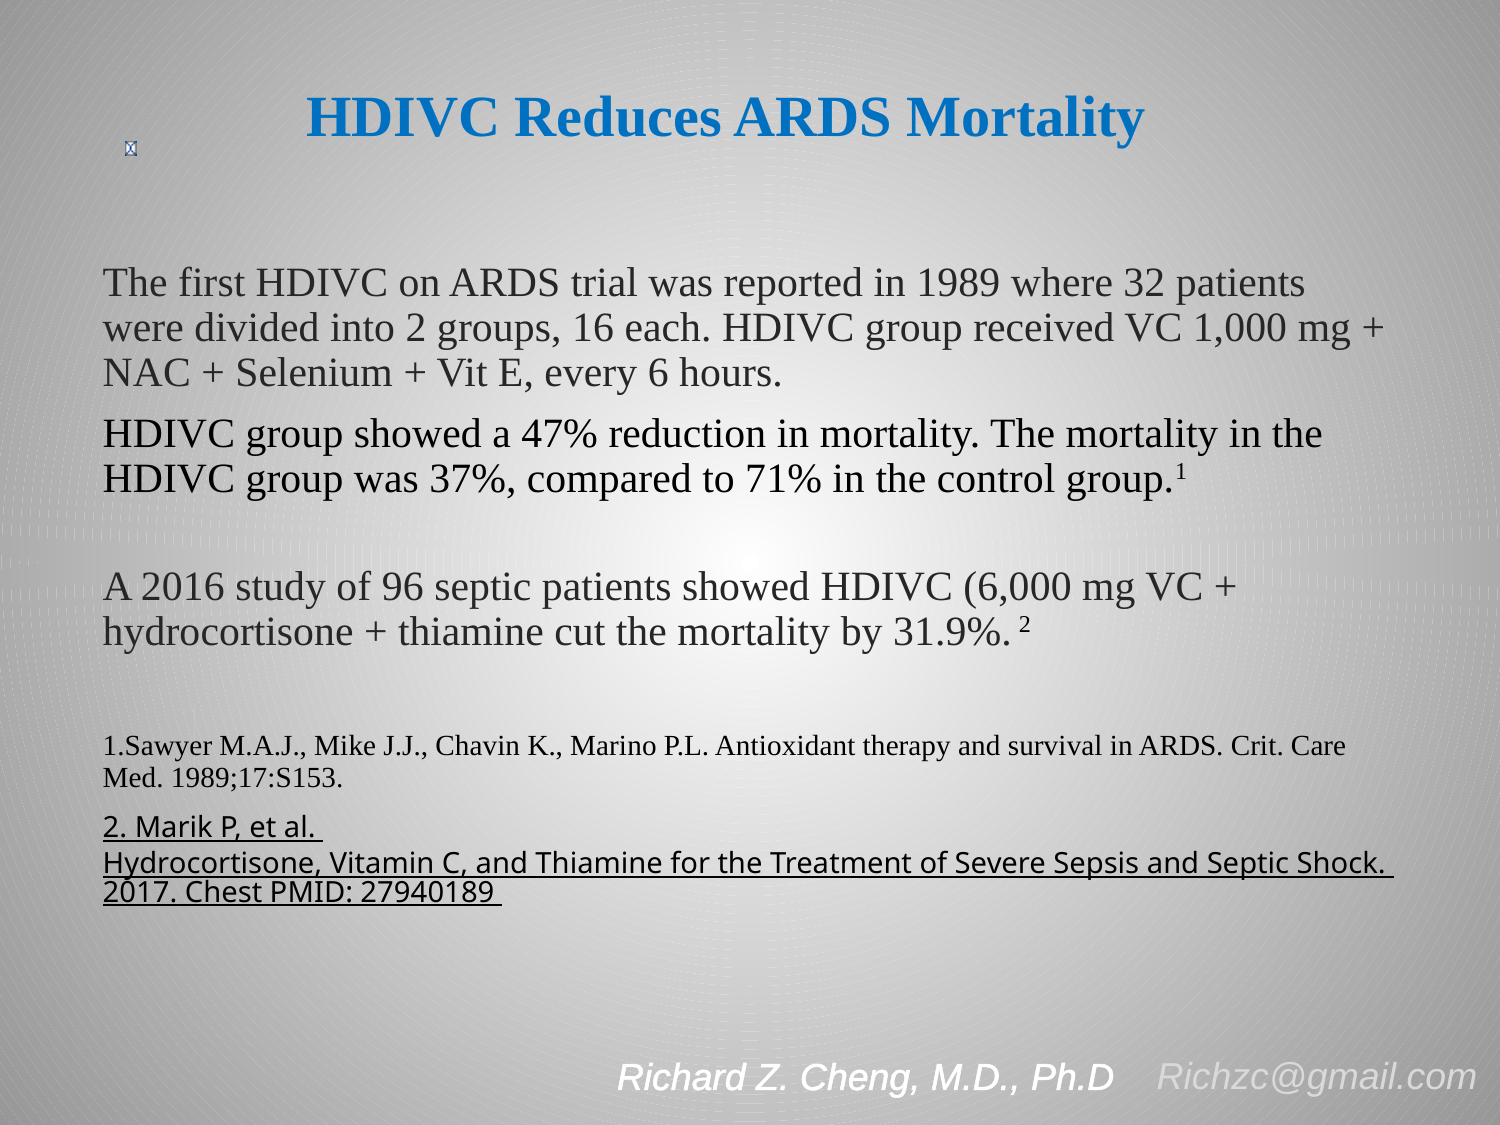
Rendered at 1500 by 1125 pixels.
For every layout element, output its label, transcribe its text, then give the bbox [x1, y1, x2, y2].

title HDIVC Reduces ARDS Mortality [29, 71, 1424, 212]
list The first HDIVC on ARDS trial was reported in 1989 where 32 patients were divided into 2 groups, 16 each. HDIVC group received VC 1,000 mg + NAC + Selenium + Vit E, every 6 hours. HDIVC group showed a 47% reduction in mortality. The mortality in the HDIVC group was 37%, compared to 71% in the control group.1 A 2016 study of 96 septic patients showed HDIVC (6,000 mg VC + hydrocortisone + thiamine cut the mortality by 31.9%. 2 1.Sawyer M.A.J., Mike J.J., Chavin K., Marino P.L. Antioxidant therapy and survival in ARDS. Crit. Care Med. 1989;17:S153. 2. Marik P, et al. Hydrocortisone, Vitamin C, and Thiamine for the Treatment of Severe Sepsis and Septic Shock. 2017. Chest PMID: 27940189 [91, 255, 1409, 925]
picture [125, 141, 137, 156]
